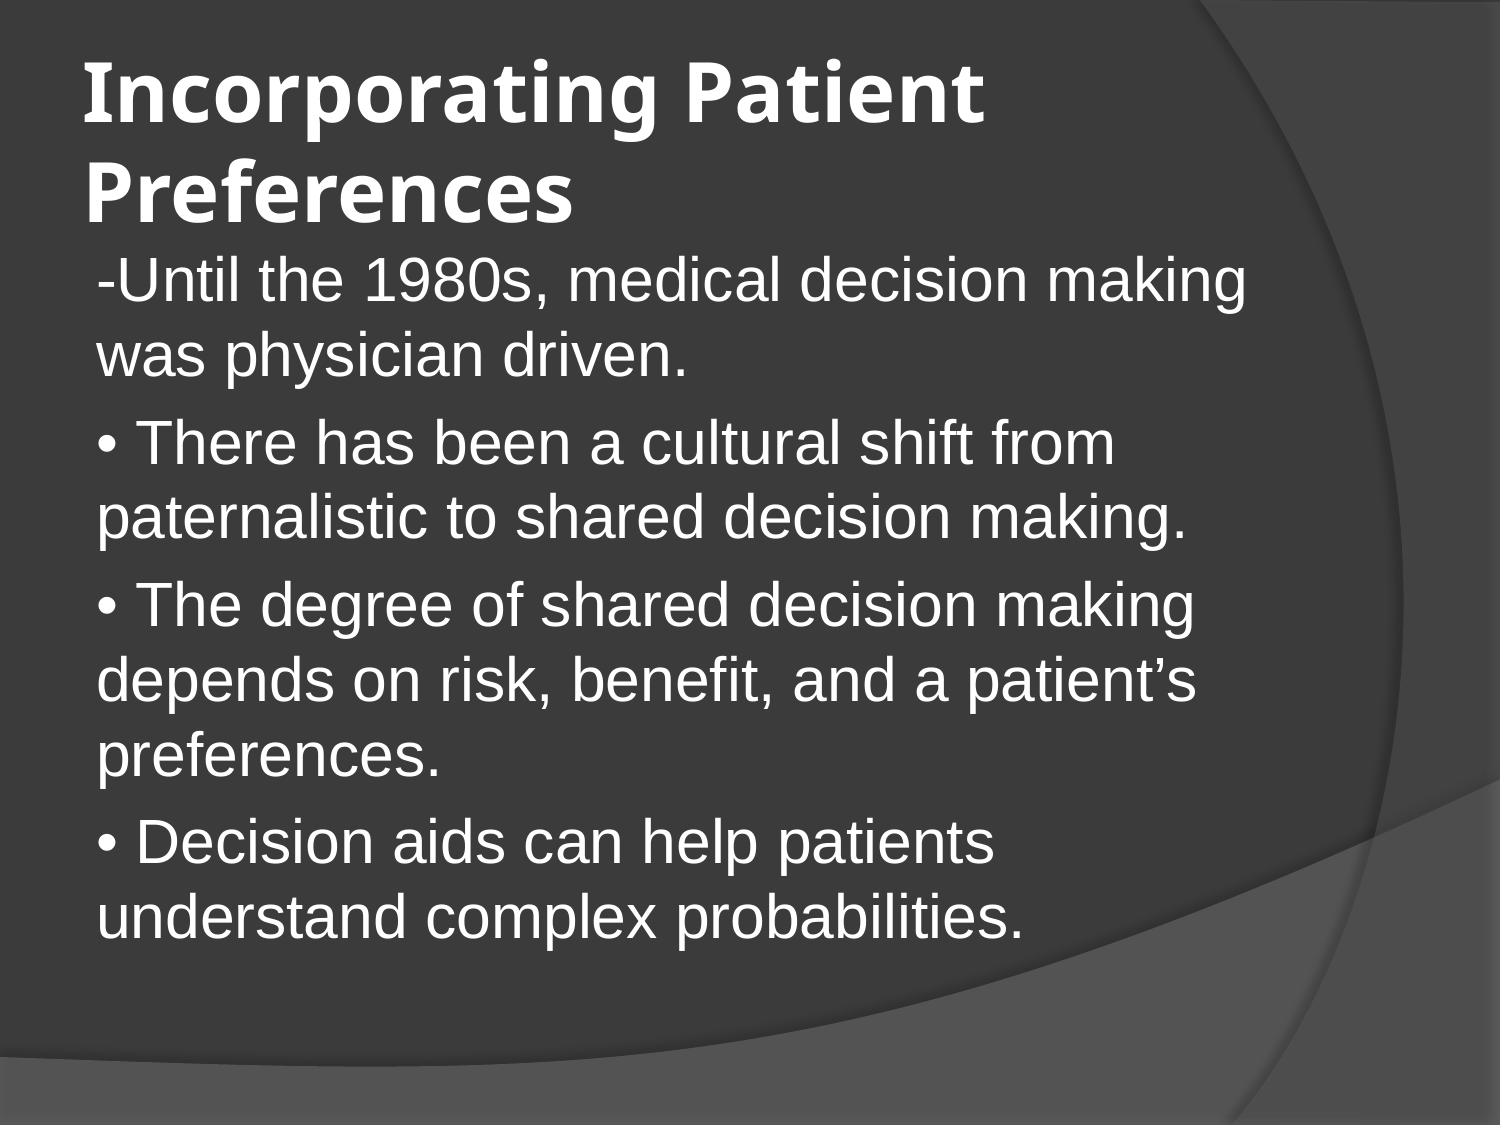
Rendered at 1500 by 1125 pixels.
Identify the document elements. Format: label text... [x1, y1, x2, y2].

list -Until the 1980s, medical decision making was physician driven. • There has been a cultural shift from paternalistic to shared decision making. • The degree of shared decision making depends on risk, benefit, and a patient’s preferences. • Decision aids can help patients understand complex probabilities. [75, 231, 1300, 1005]
title Incorporating Patient Preferences [75, 45, 1300, 231]
